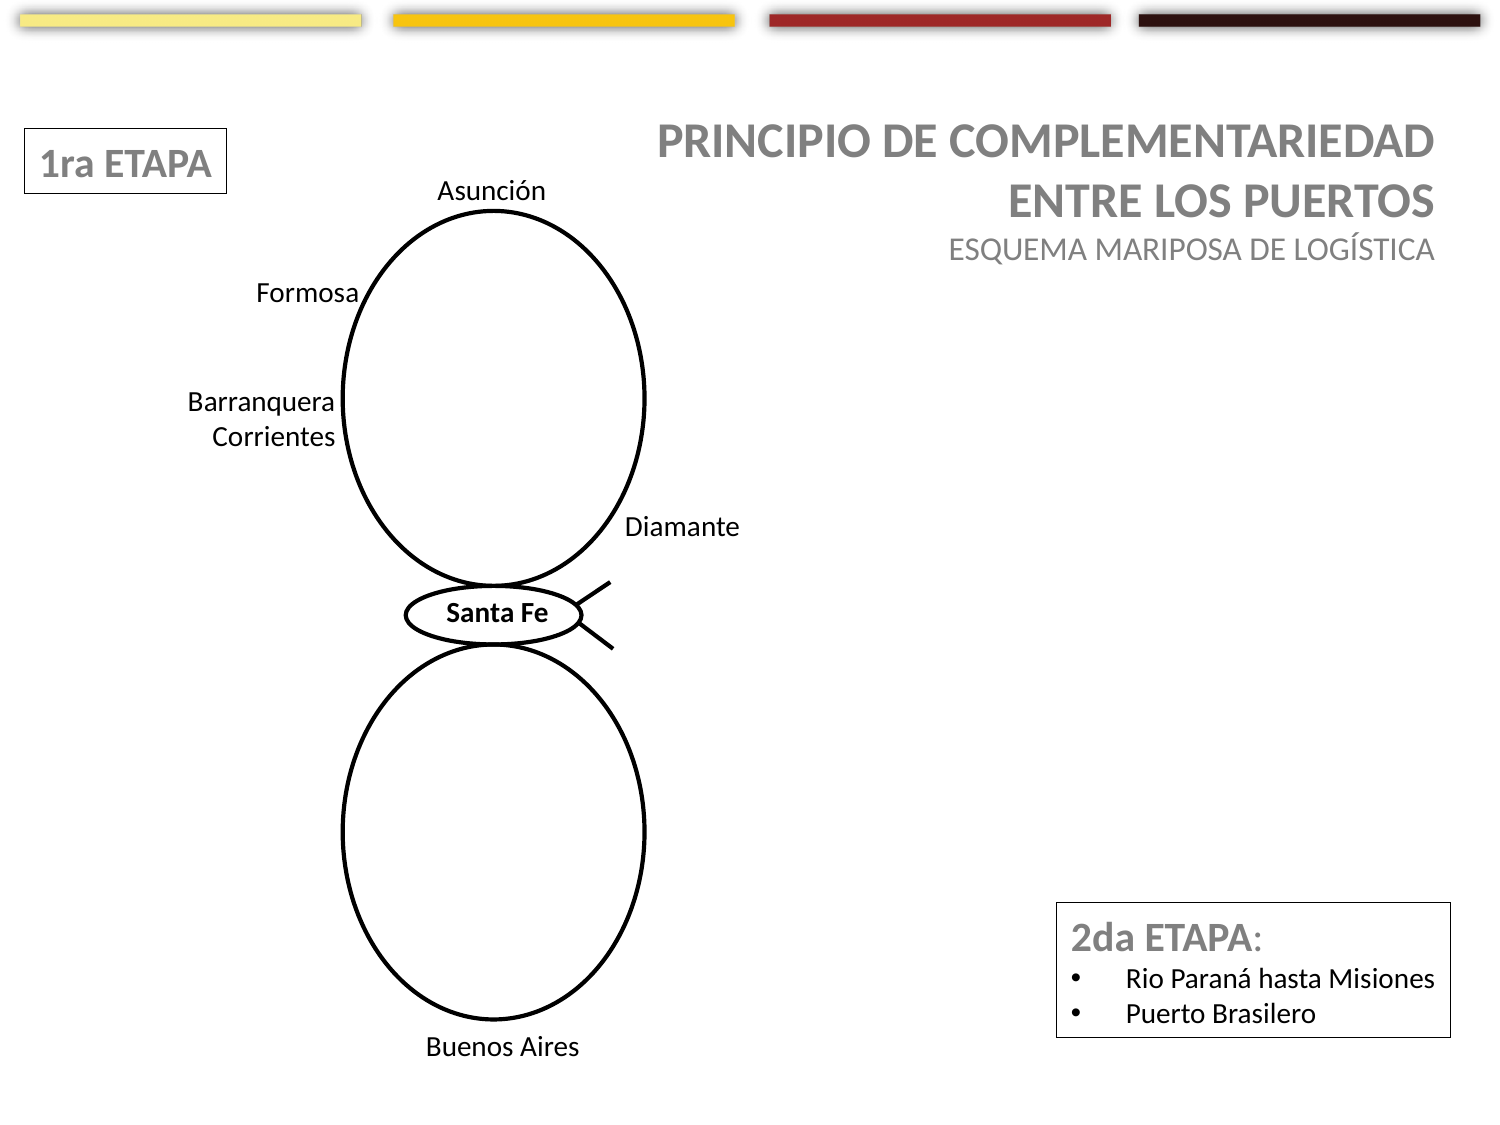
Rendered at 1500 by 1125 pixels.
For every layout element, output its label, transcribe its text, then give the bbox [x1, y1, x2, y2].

text_box [577, 621, 615, 651]
text_box 2da ETAPA: Rio Paraná hasta Misiones Puerto Brasilero [1056, 902, 1451, 1038]
text_box [574, 580, 612, 607]
picture [0, 0, 1500, 47]
text_box [340, 645, 647, 1019]
text_box 1ra ETAPA [24, 128, 175, 194]
text_box Buenos Aires [411, 1019, 595, 1070]
text_box Diamante [610, 500, 756, 550]
text_box Corrientes [197, 410, 351, 460]
text_box Barranquera [172, 374, 351, 425]
text_box [564, 595, 584, 636]
text_box Santa Fe [431, 585, 564, 636]
text_box PRINCIPIO DE COMPLEMENTARIEDAD ENTRE LOS PUERTOS ESQUEMA MARIPOSA DE LOGÍSTICA [175, 93, 1451, 282]
text_box Formosa [241, 282, 375, 316]
text_box [341, 282, 647, 585]
text_box [403, 592, 562, 647]
